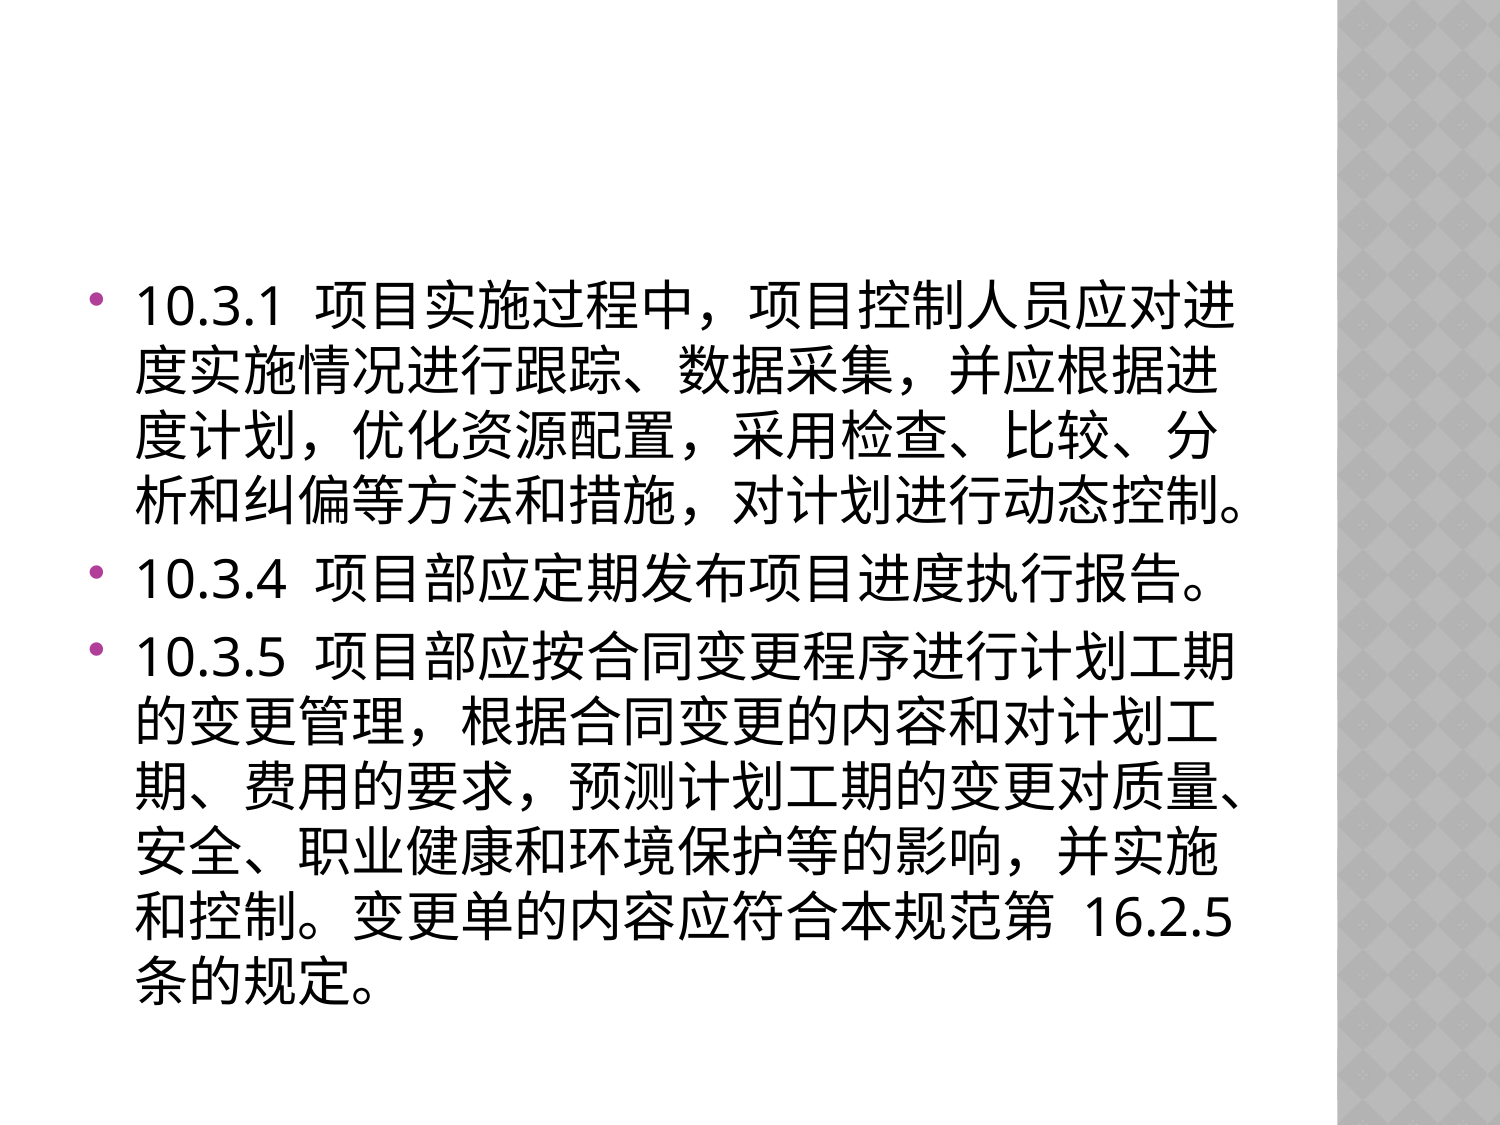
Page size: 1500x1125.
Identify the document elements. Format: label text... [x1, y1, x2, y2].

list 10.3.1 项目实施过程中，项目控制人员应对进度实施情况进行跟踪、数据采集，并应根据进度计划，优化资源配置，采用检查、比较、分析和纠偏等方法和措施，对计划进行动态控制。 10.3.4 项目部应定期发布项目进度执行报告。 10.3.5 项目部应按合同变更程序进行计划工期的变更管理，根据合同变更的内容和对计划工期、费用的要求，预测计划工期的变更对质量、安全、职业健康和环境保护等的影响，并实施和控制。变更单的内容应符合本规范第 16.2.5 条的规定。 [75, 264, 1263, 1059]
